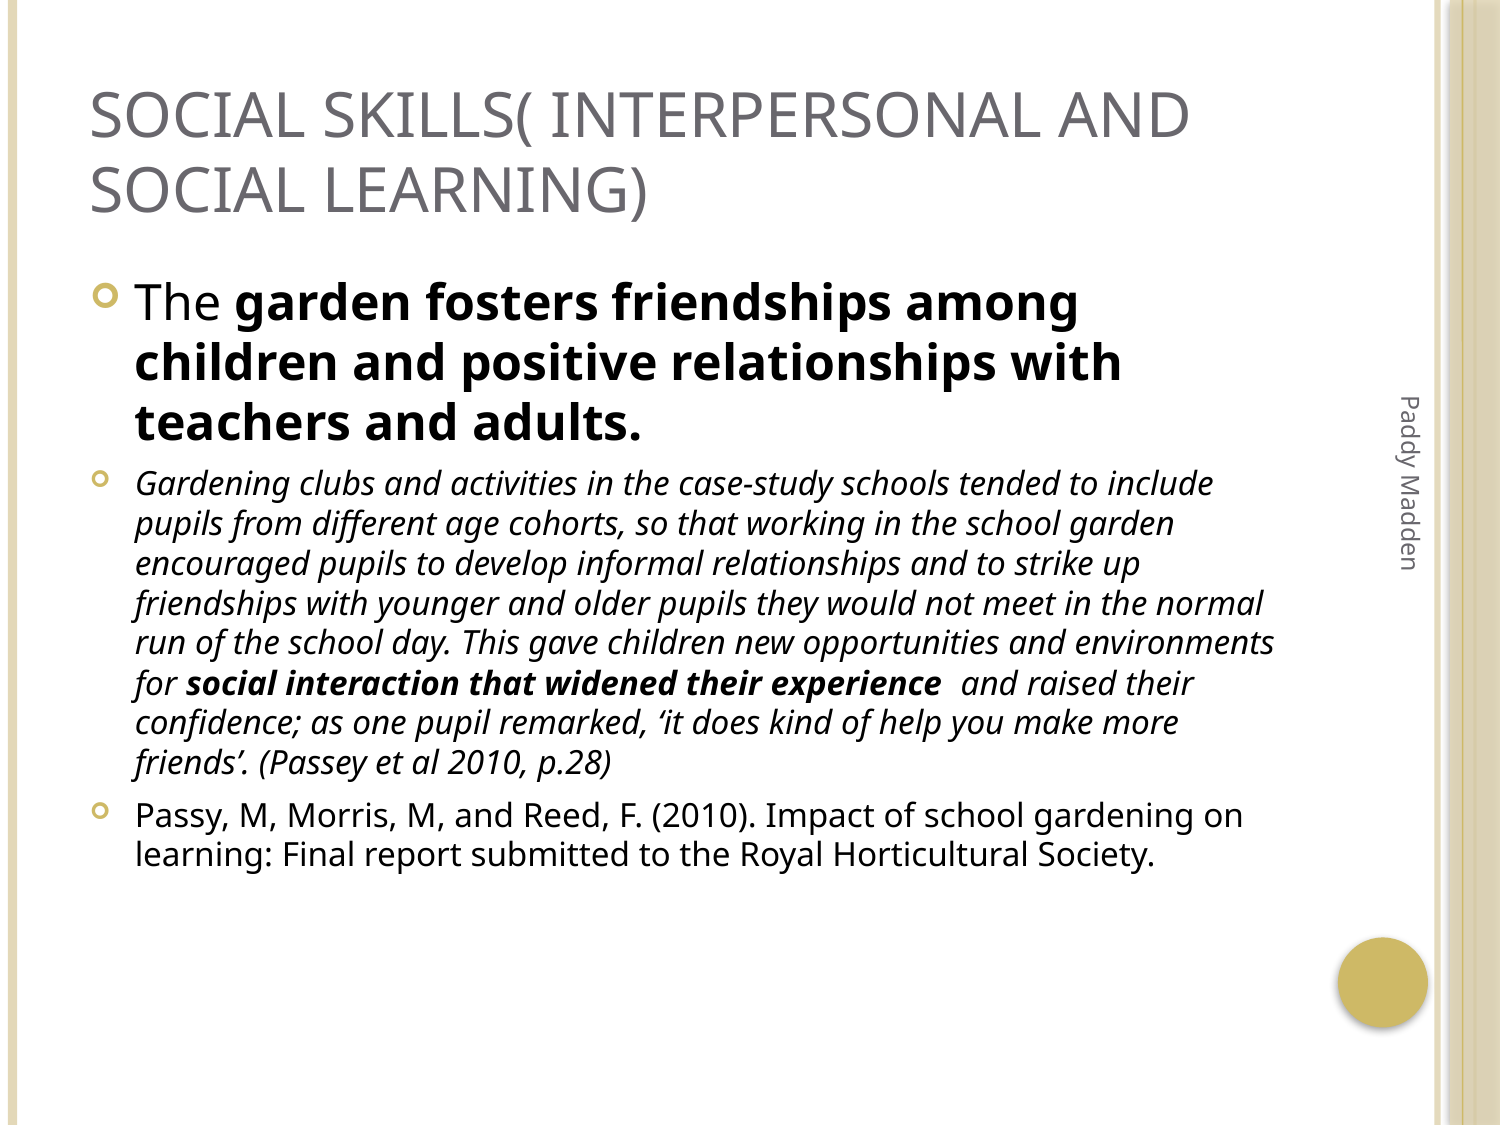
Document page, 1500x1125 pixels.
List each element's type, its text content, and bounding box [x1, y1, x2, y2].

footer Paddy Madden [1379, 380, 1440, 906]
list The garden fosters friendships among children and positive relationships with teachers and adults. Gardening clubs and activities in the case-study schools tended to include pupils from different age cohorts, so that working in the school garden encouraged pupils to develop informal relationships and to strike up friendships with younger and older pupils they would not meet in the normal run of the school day. This gave children new opportunities and environments for social interaction that widened their experience and raised their confidence; as one pupil remarked, ‘it does kind of help you make more friends’. (Passey et al 2010, p.28) Passy, M, Morris, M, and Reed, F. (2010). Impact of school gardening on learning: Final report submitted to the Royal Horticultural Society. [75, 262, 1300, 1062]
title SOCIAL SKILLS( INTERPERSONAL AND SOCIAL LEARNING) [75, 45, 1300, 233]
